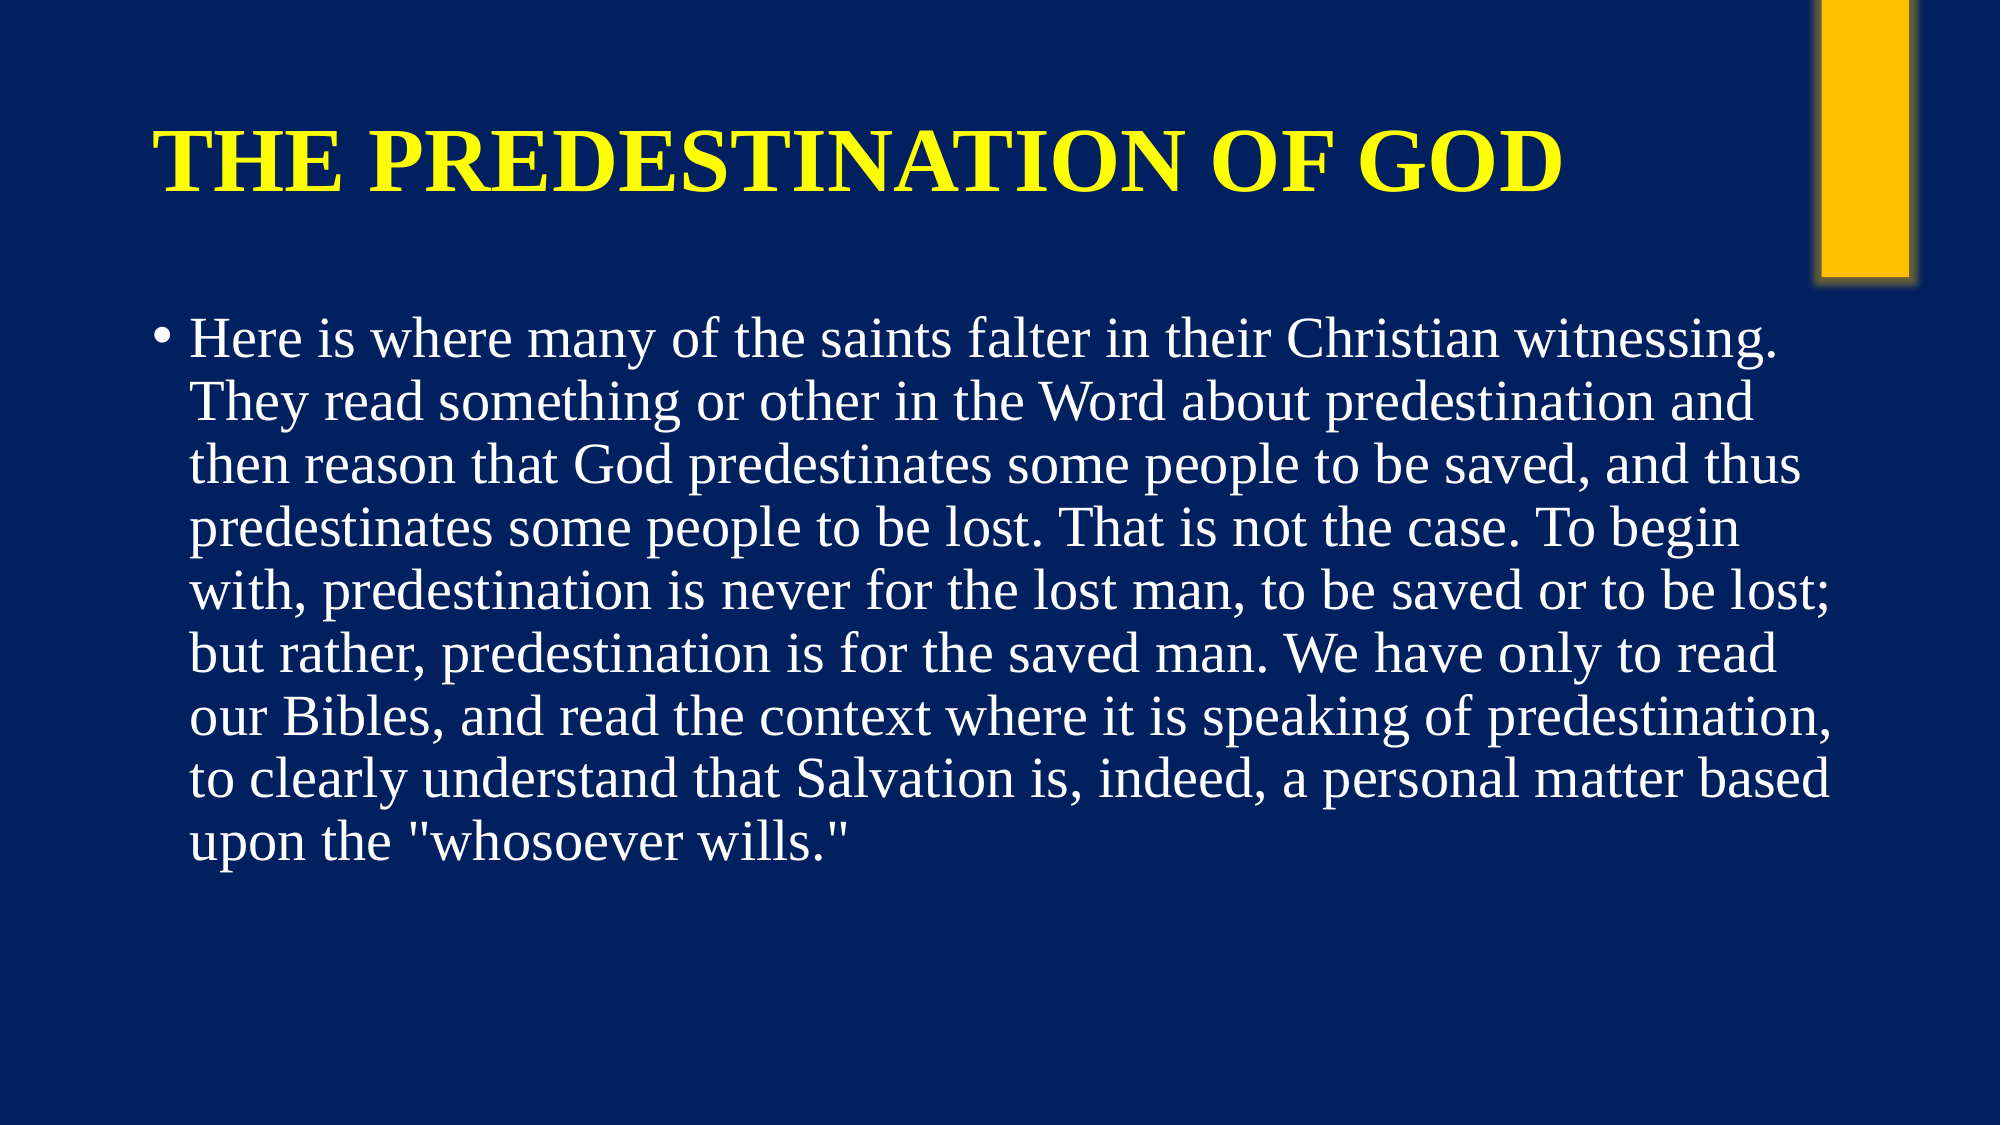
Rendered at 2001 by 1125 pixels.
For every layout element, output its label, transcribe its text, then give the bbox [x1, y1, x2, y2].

title THE PREDESTINATION OF GOD [137, 52, 1863, 271]
list Here is where many of the saints falter in their Christian witnessing. They read something or other in the Word about predestination and then reason that God predestinates some people to be saved, and thus predestinates some people to be lost. That is not the case. To begin with, predestination is never for the lost man, to be saved or to be lost; but rather, predestination is for the saved man. We have only to read our Bibles, and read the context where it is speaking of predestination, to clearly understand that Salvation is, indeed, a personal matter based upon the "whosoever wills." [137, 299, 1863, 1014]
